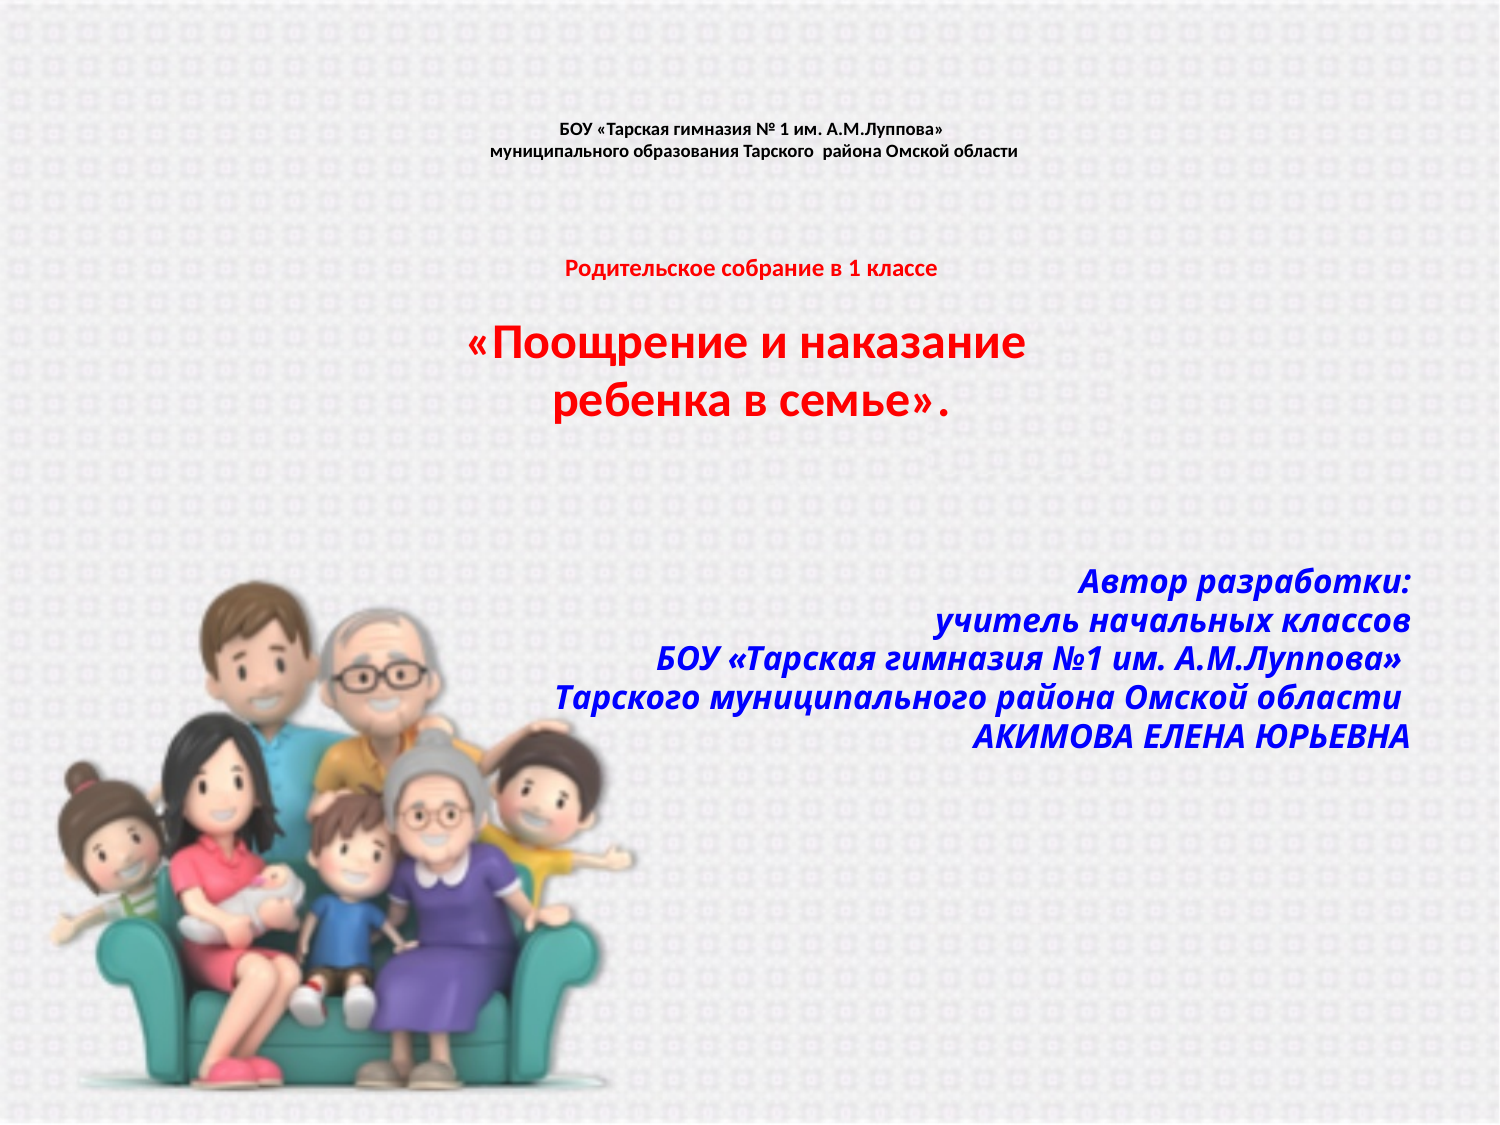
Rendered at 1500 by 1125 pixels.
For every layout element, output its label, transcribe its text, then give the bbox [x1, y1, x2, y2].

text_box БОУ «Тарская гимназия № 1 им. А.М.Луппова» муниципального образования Тарского района Омской области Родительское собрание в 1 классе «Поощрение и наказание ребенка в семье». Автор разработки: учитель начальных классов БОУ «Тарская гимназия №1 им. А.М.Луппова» Тарского муниципального района Омской области АКИМОВА ЕЛЕНА ЮРЬЕВНА [76, 113, 1427, 856]
